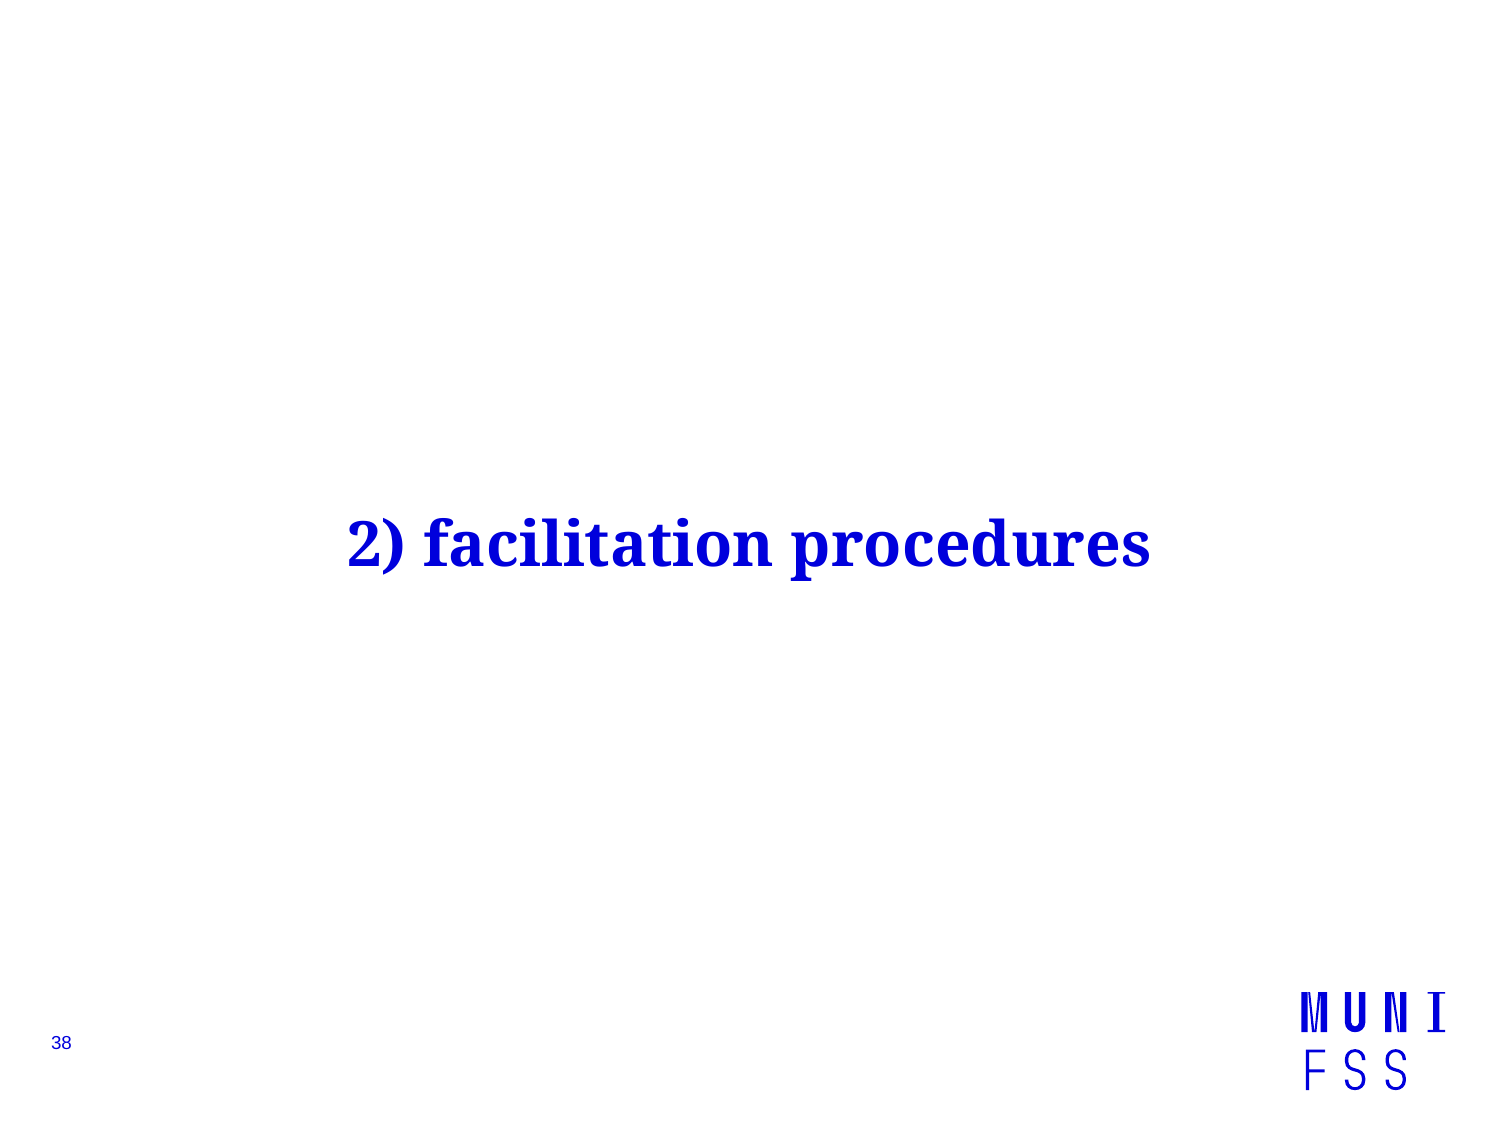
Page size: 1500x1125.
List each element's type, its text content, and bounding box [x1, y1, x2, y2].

slide_number 38 [50, 1021, 82, 1063]
title 2) facilitation procedures [88, 516, 1412, 678]
